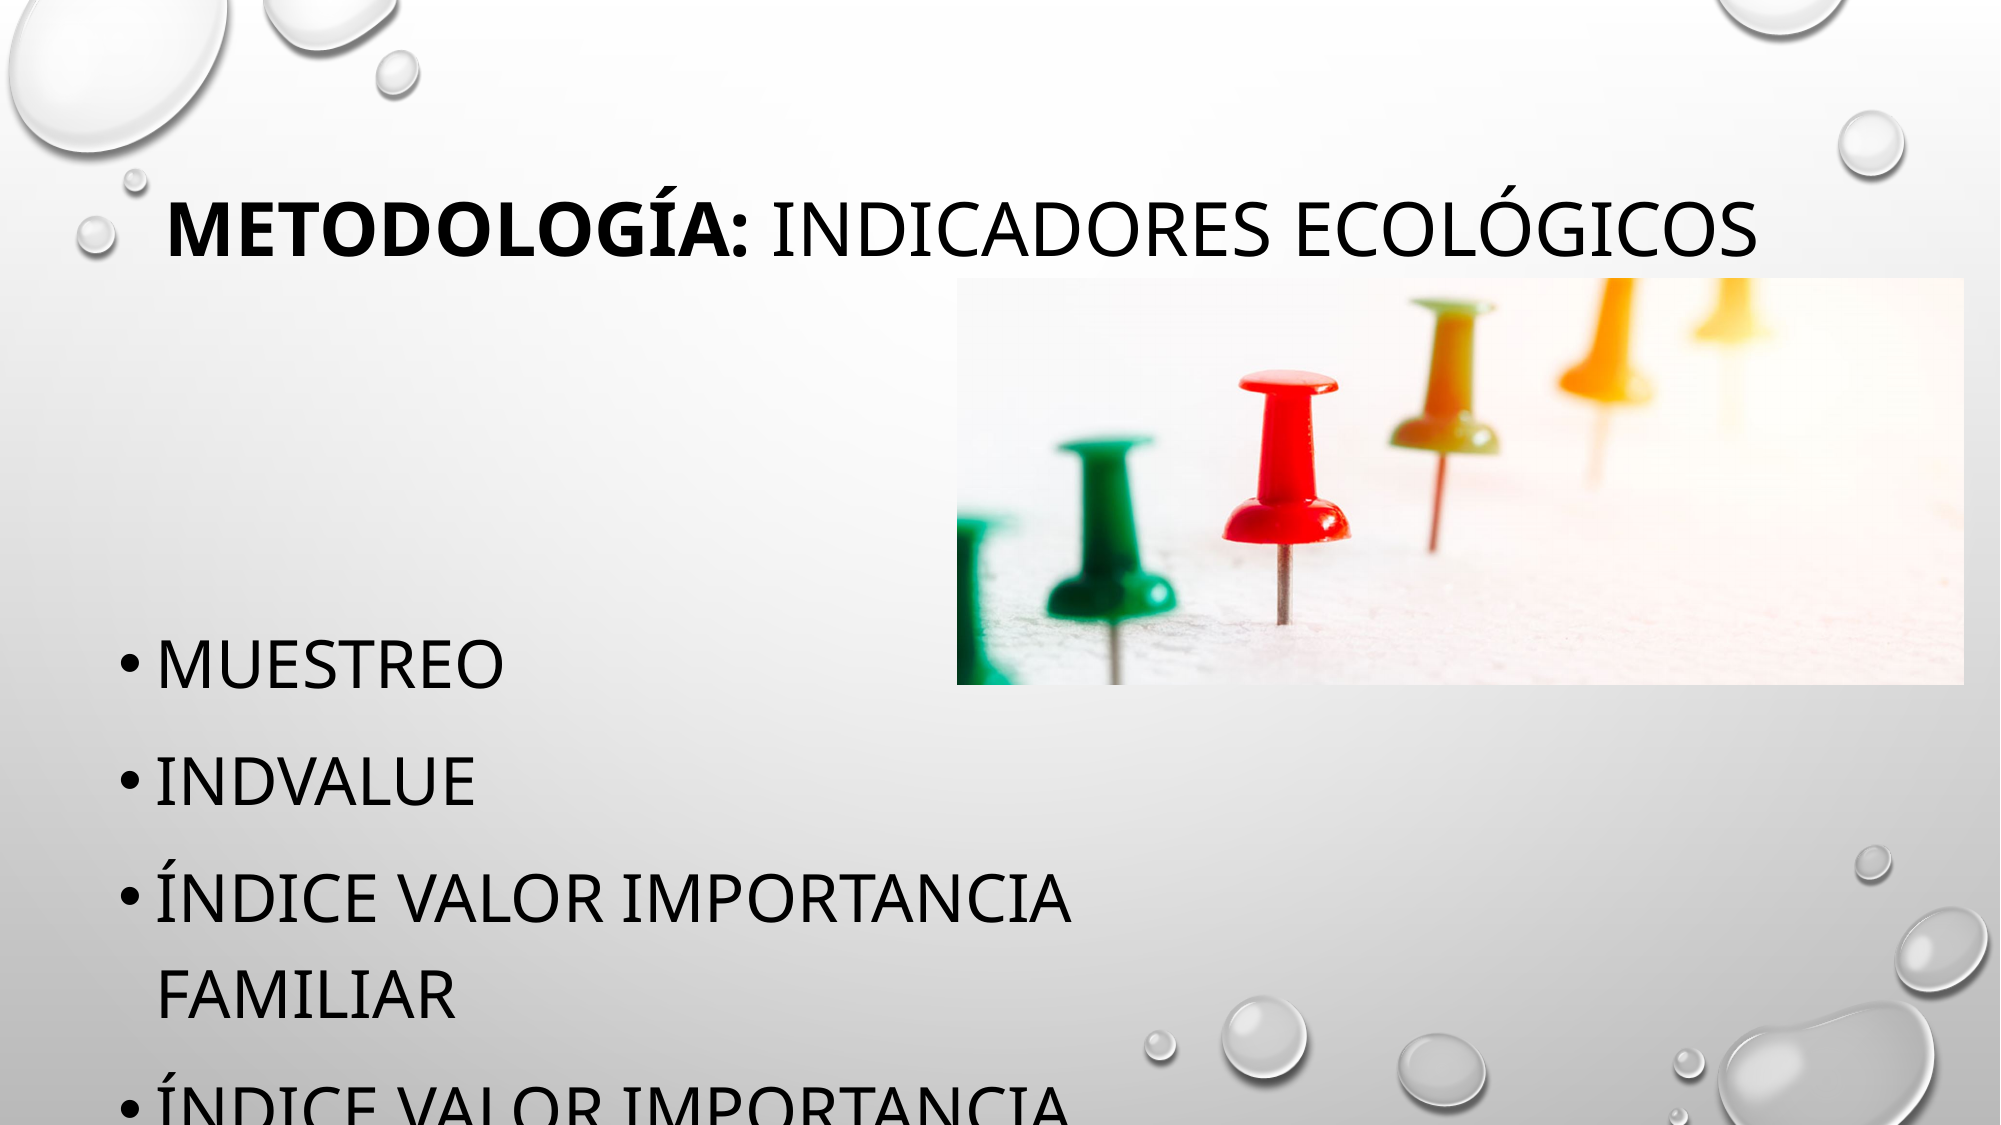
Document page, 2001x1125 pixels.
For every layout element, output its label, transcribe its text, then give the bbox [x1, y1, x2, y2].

title Metodología: Indicadores ecológicos [149, 101, 1851, 364]
picture [0, 0, 2000, 1125]
list Muestreo IndValue Índice Valor Importancia Familiar Índice Valor Importancia [103, 598, 1108, 1026]
